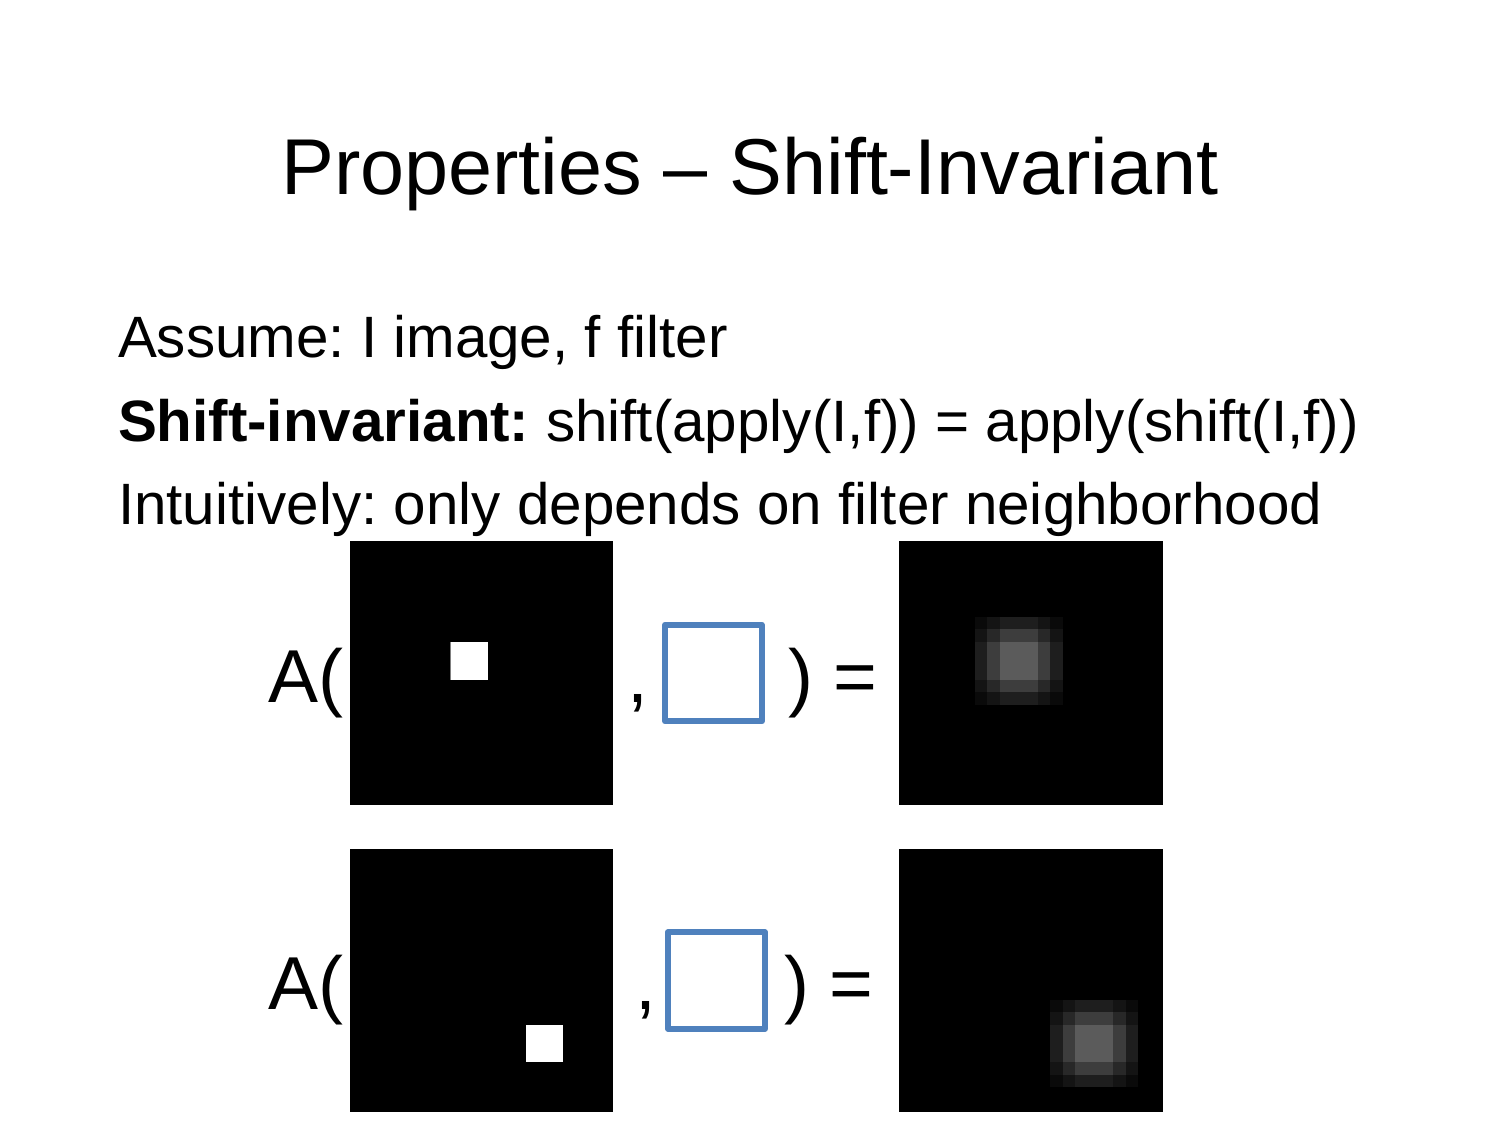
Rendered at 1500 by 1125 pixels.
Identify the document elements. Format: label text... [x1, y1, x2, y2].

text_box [253, 849, 1163, 1112]
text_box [253, 541, 1163, 805]
list Assume: I image, f filter Shift-invariant: shift(apply(I,f)) = apply(shift(I,f)) Intuitively: only depends on filter neighborhood [103, 299, 1397, 1014]
title Properties – Shift-Invariant [103, 59, 1397, 278]
